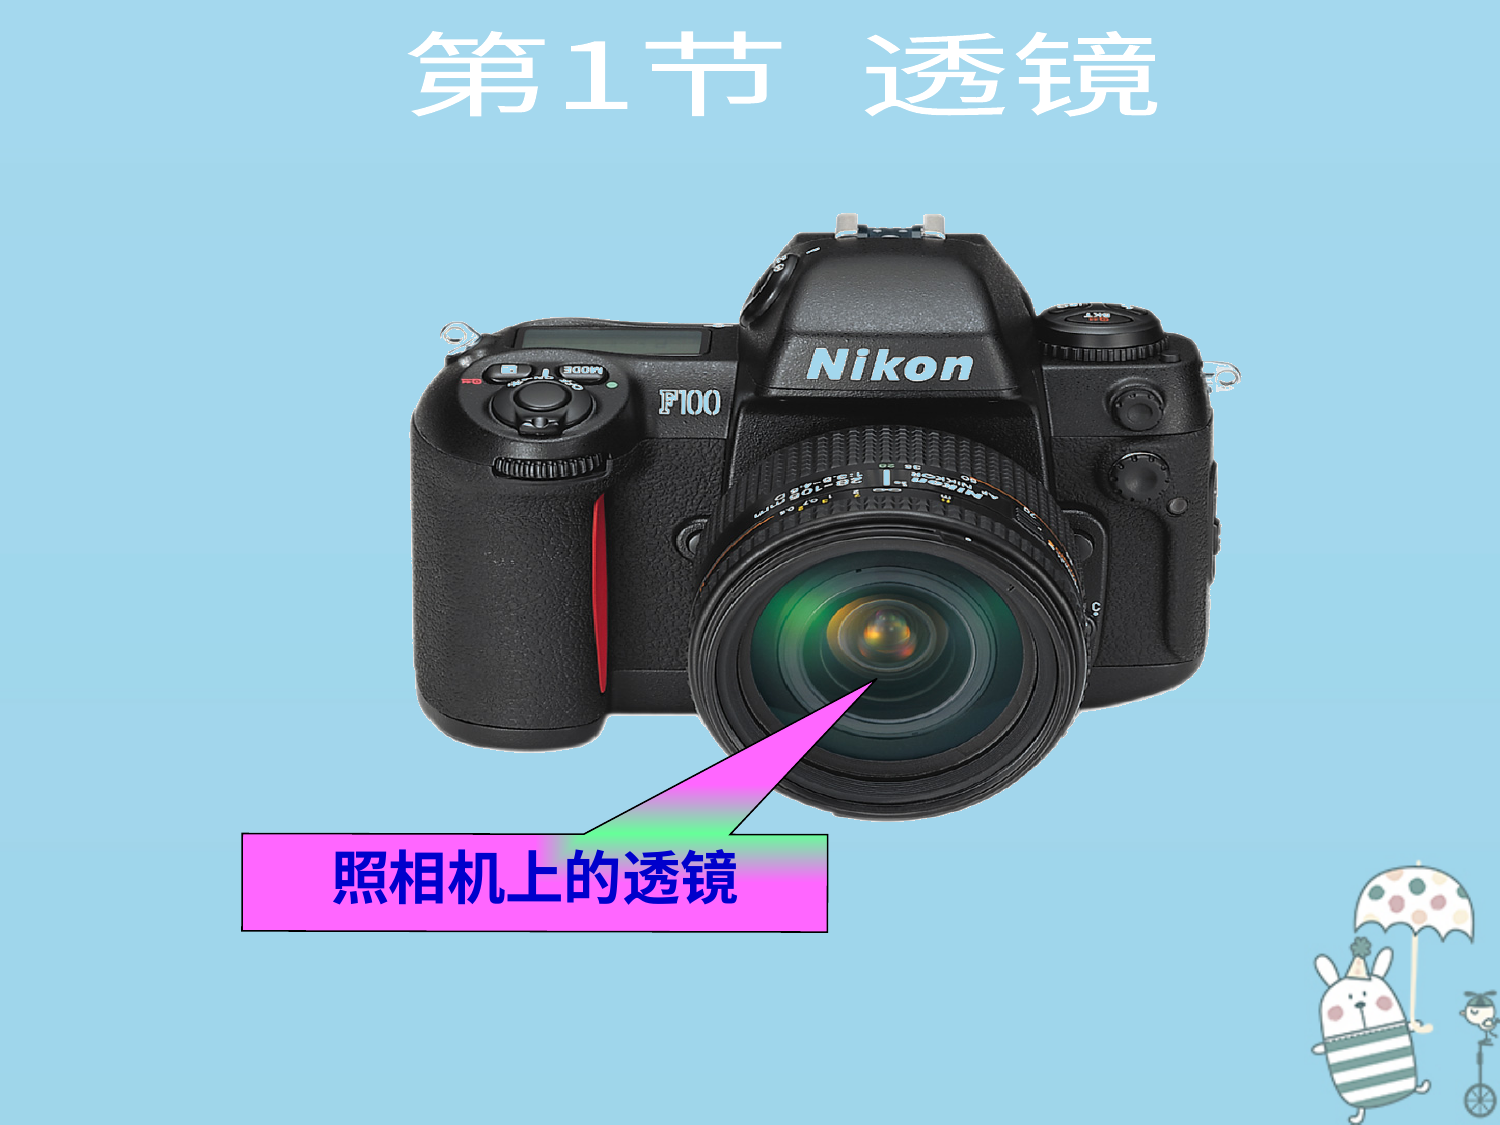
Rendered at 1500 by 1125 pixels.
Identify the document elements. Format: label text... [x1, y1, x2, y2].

picture [0, 0, 1500, 1125]
text_box 照相机上的透镜 [242, 833, 828, 933]
